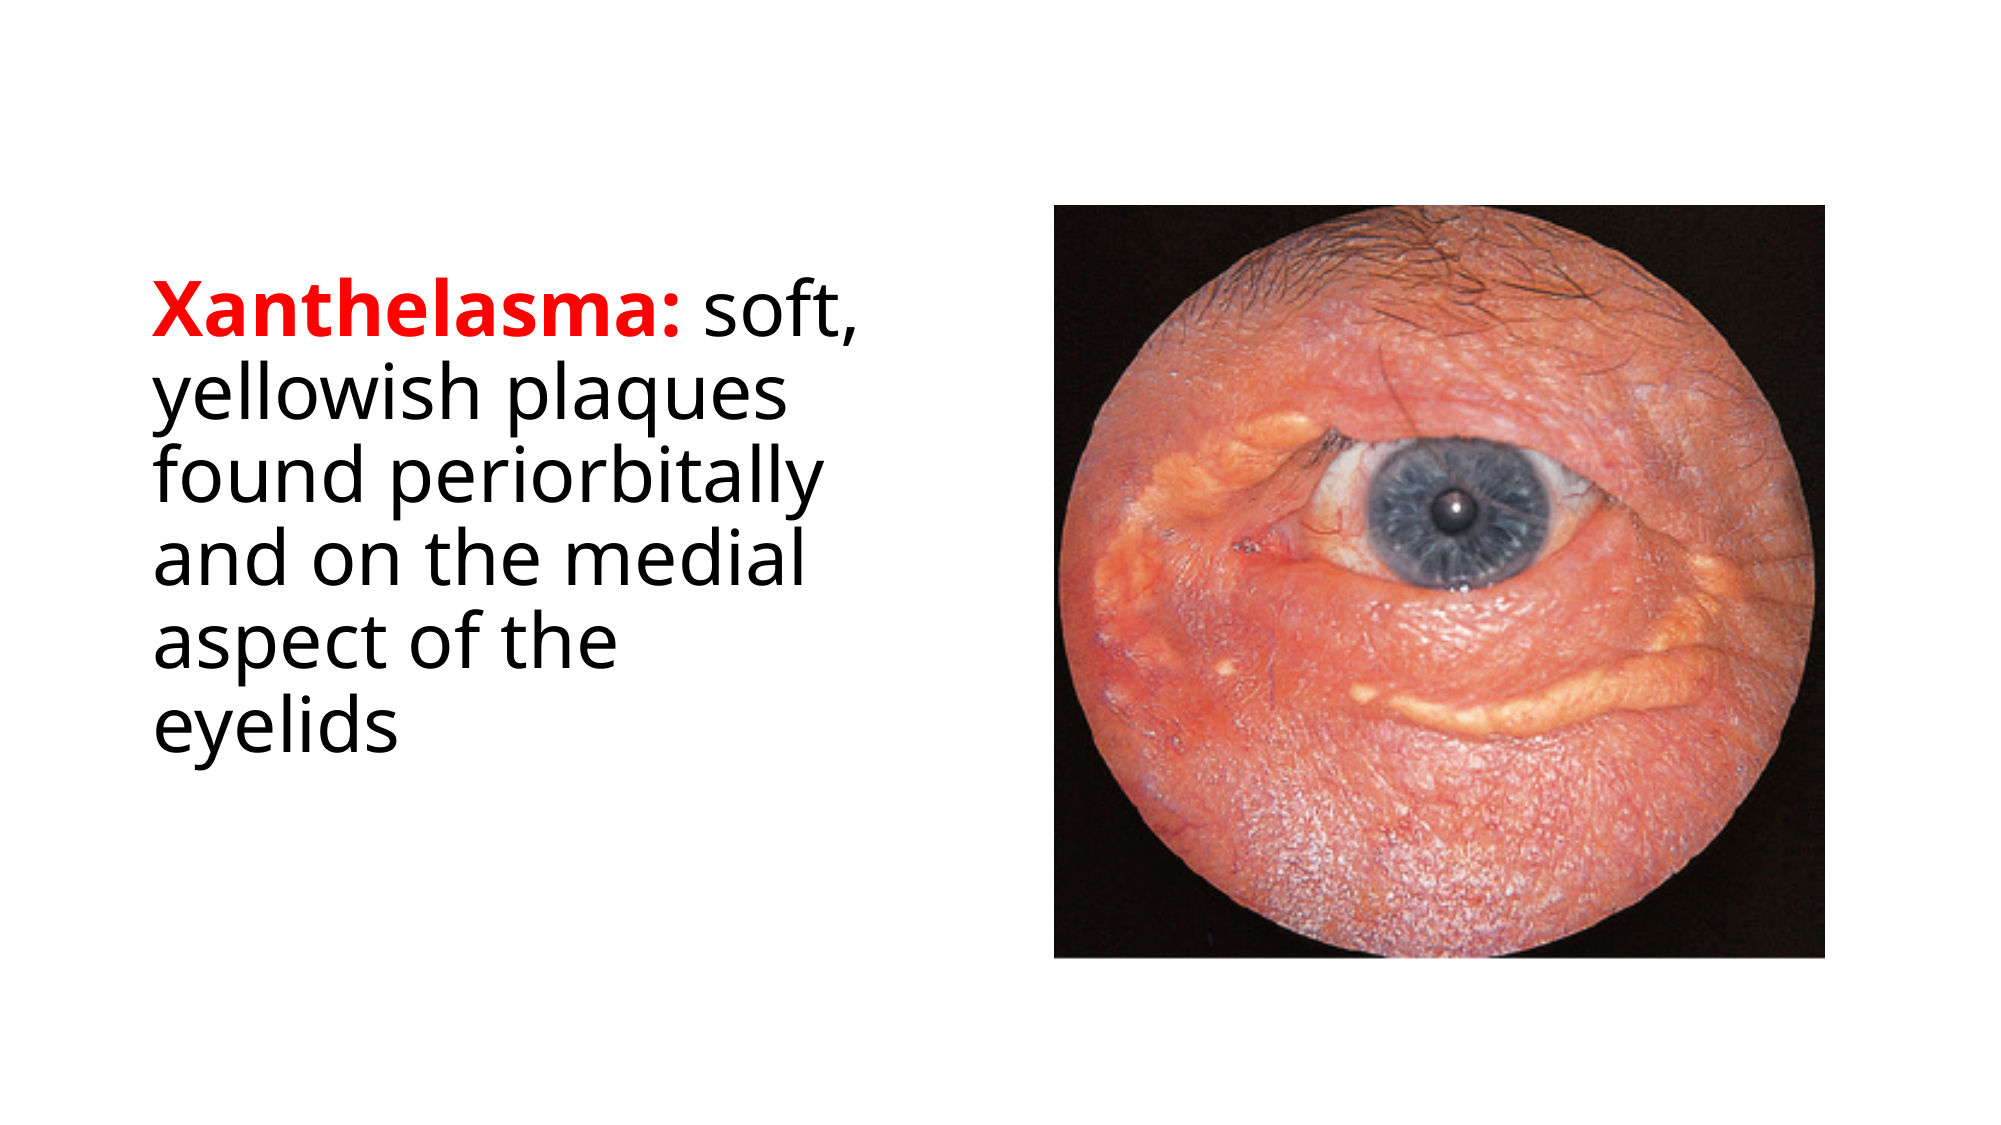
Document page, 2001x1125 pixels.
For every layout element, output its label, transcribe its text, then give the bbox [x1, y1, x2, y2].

title Xanthelasma: soft, yellowish plaques found periorbitally and on the medial aspect of the eyelids [137, 231, 894, 808]
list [1054, 205, 1825, 971]
